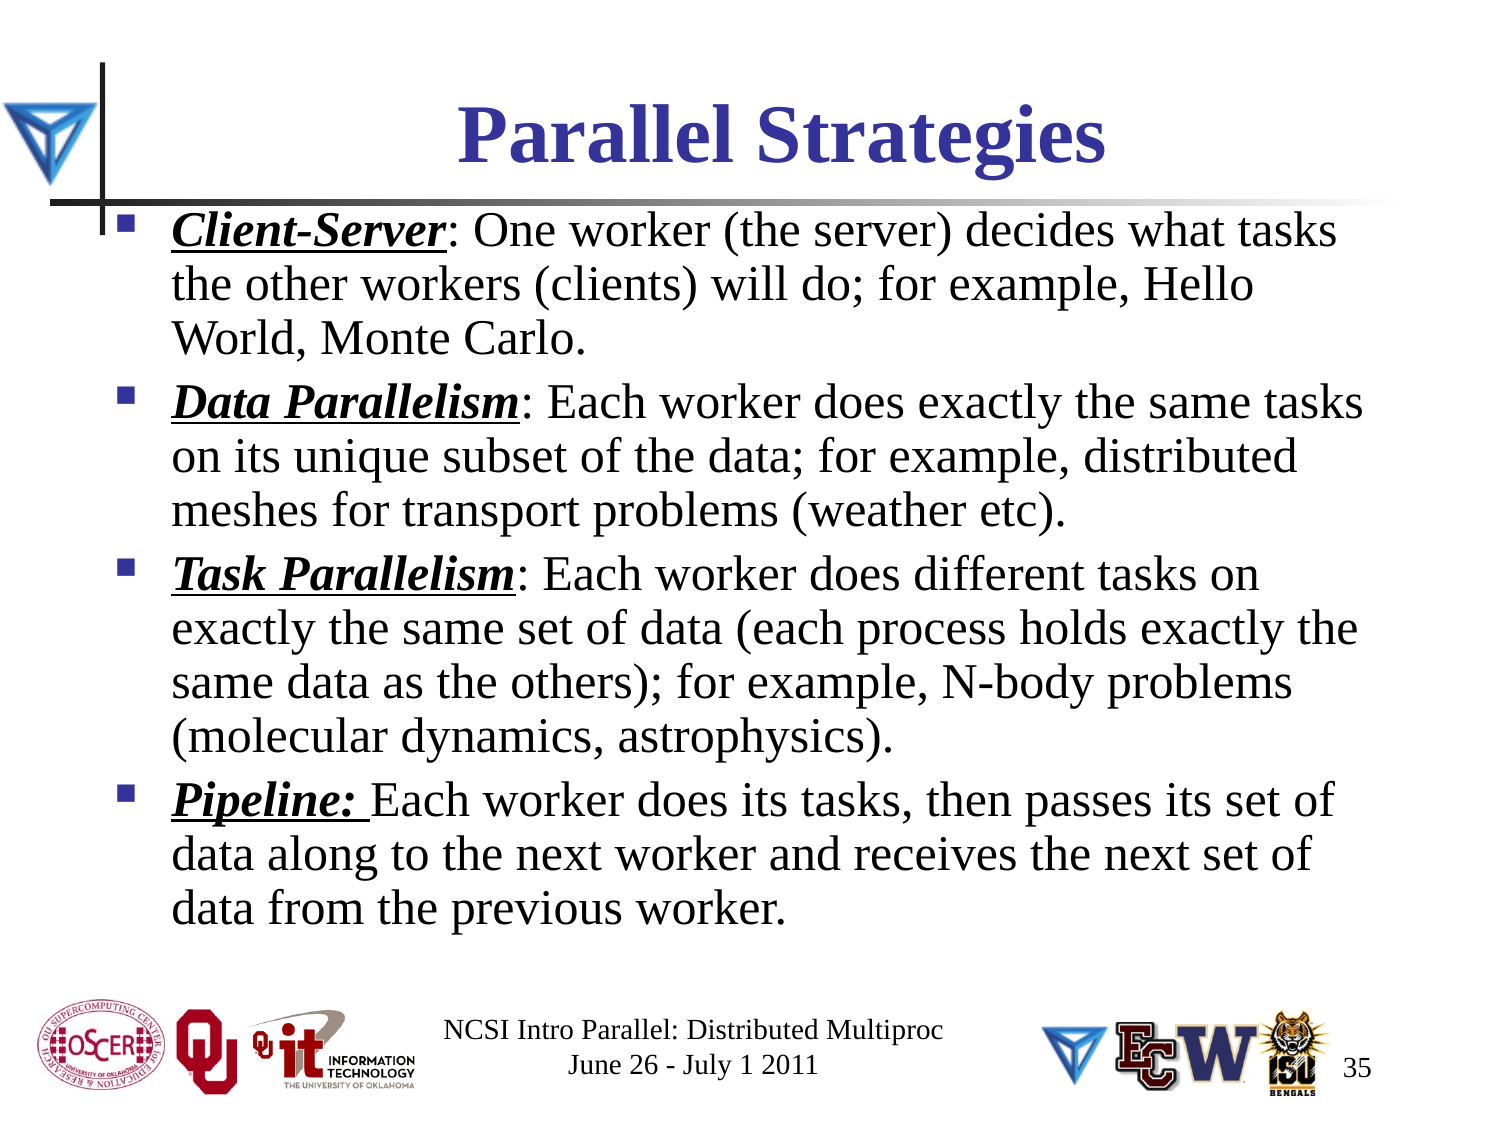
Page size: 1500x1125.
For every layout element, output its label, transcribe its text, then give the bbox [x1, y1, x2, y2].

slide_number 35 [1174, 1015, 1388, 1091]
title Parallel Strategies [124, 74, 1442, 187]
picture [37, 999, 165, 1090]
picture [0, 99, 99, 190]
picture [1111, 1021, 1174, 1091]
footer NCSI Intro Parallel: Distributed Multiproc June 26 - July 1 2011 [237, 1012, 1151, 1088]
picture [1254, 1091, 1330, 1096]
picture [1254, 1010, 1330, 1015]
picture [174, 1001, 425, 1099]
list Client-Server: One worker (the server) decides what tasks the other workers (clients) will do; for example, Hello World, Monte Carlo. Data Parallelism: Each worker does exactly the same tasks on its unique subset of the data; for example, distributed meshes for transport problems (weather etc). Task Parallelism: Each worker does different tasks on exactly the same set of data (each process holds exactly the same data as the others); for example, N-body problems (molecular dynamics, astrophysics). Pipeline: Each worker does its tasks, then passes its set of data along to the next worker and receives the next set of data from the previous worker. [99, 195, 1401, 1001]
